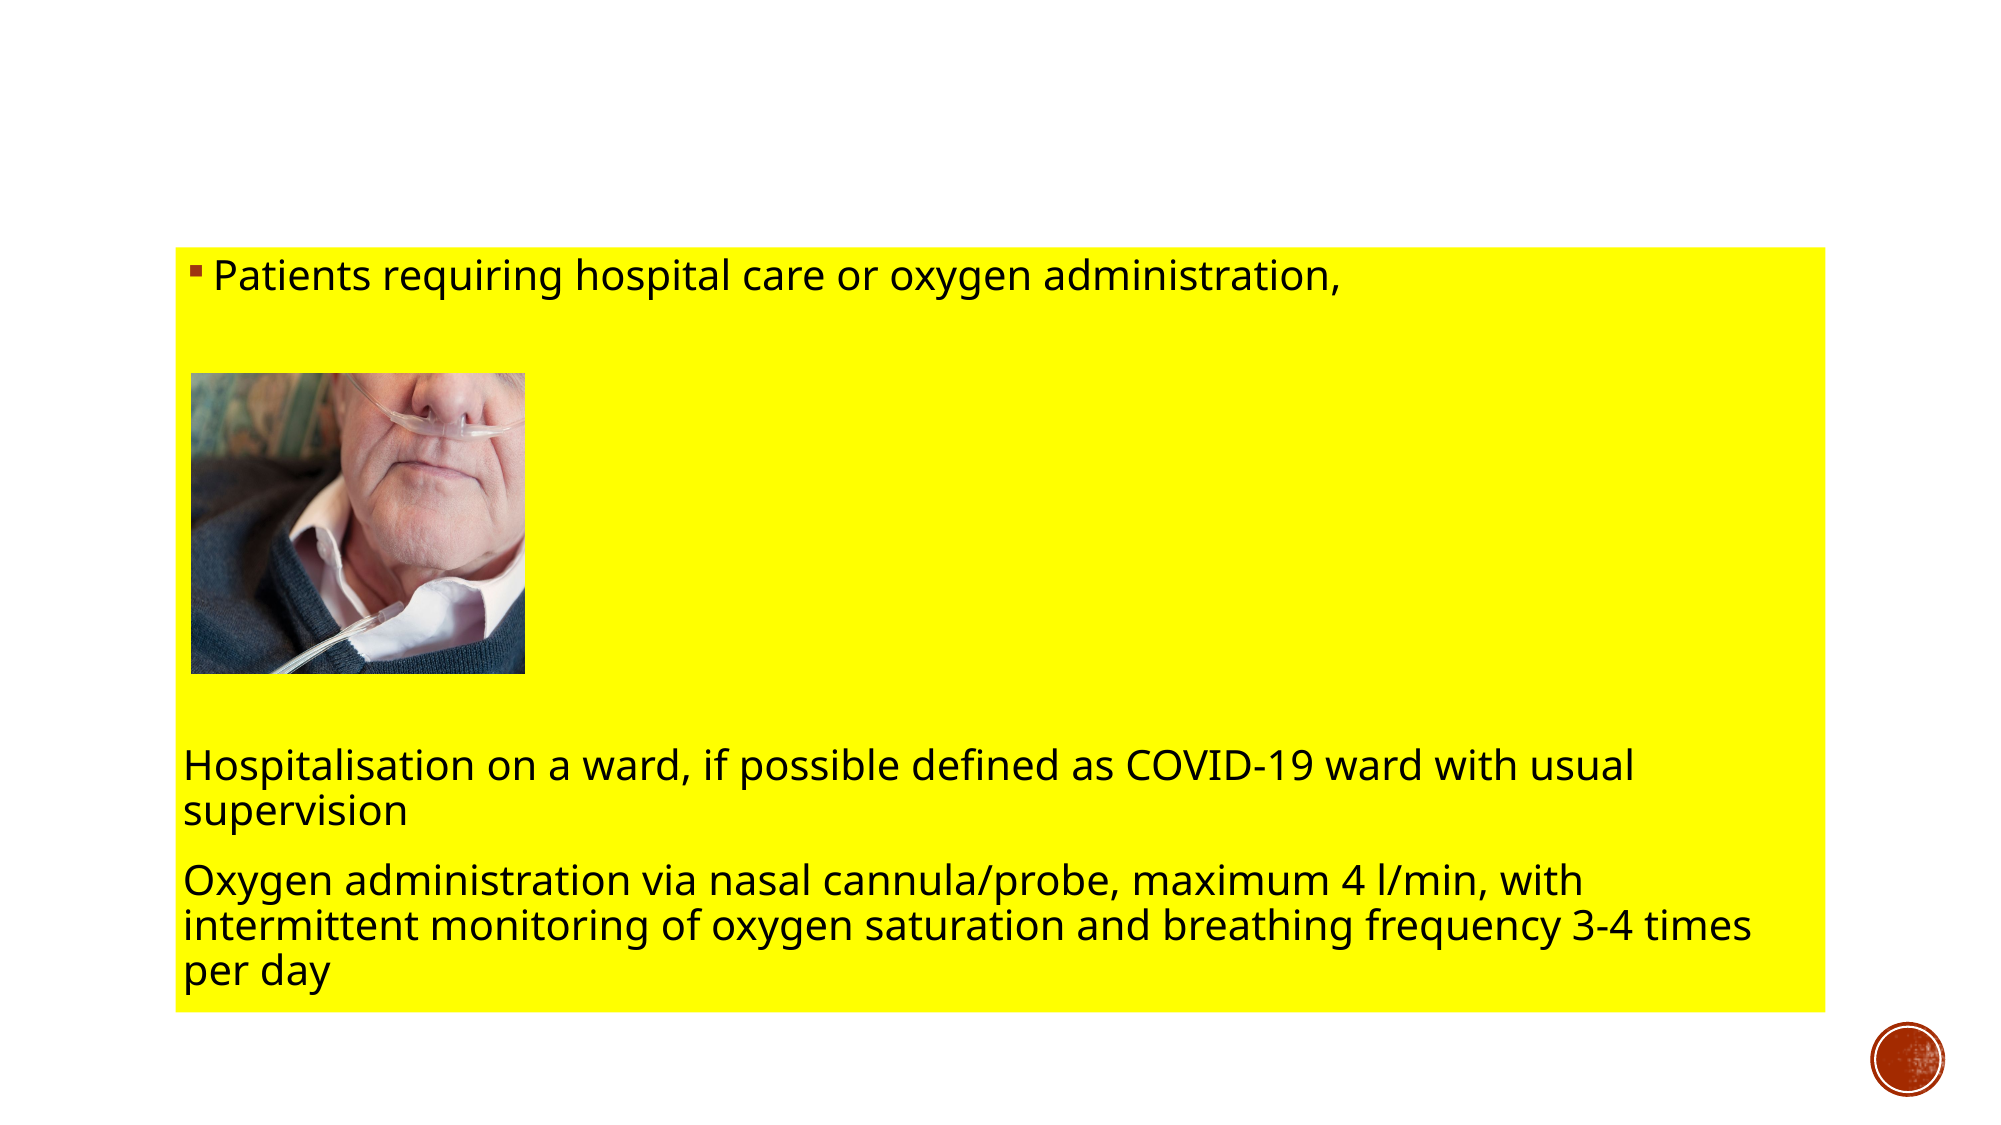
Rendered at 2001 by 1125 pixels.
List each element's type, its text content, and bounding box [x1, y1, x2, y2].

picture [191, 372, 526, 675]
list Patients requiring hospital care or oxygen administration, Hospitalisation on a ward, if possible defined as COVID-19 ward with usual supervision Oxygen administration via nasal cannula/probe, maximum 4 l/min, with intermittent monitoring of oxygen saturation and breathing frequency 3-4 times per day [174, 246, 1826, 1013]
picture [1870, 1021, 1946, 1097]
